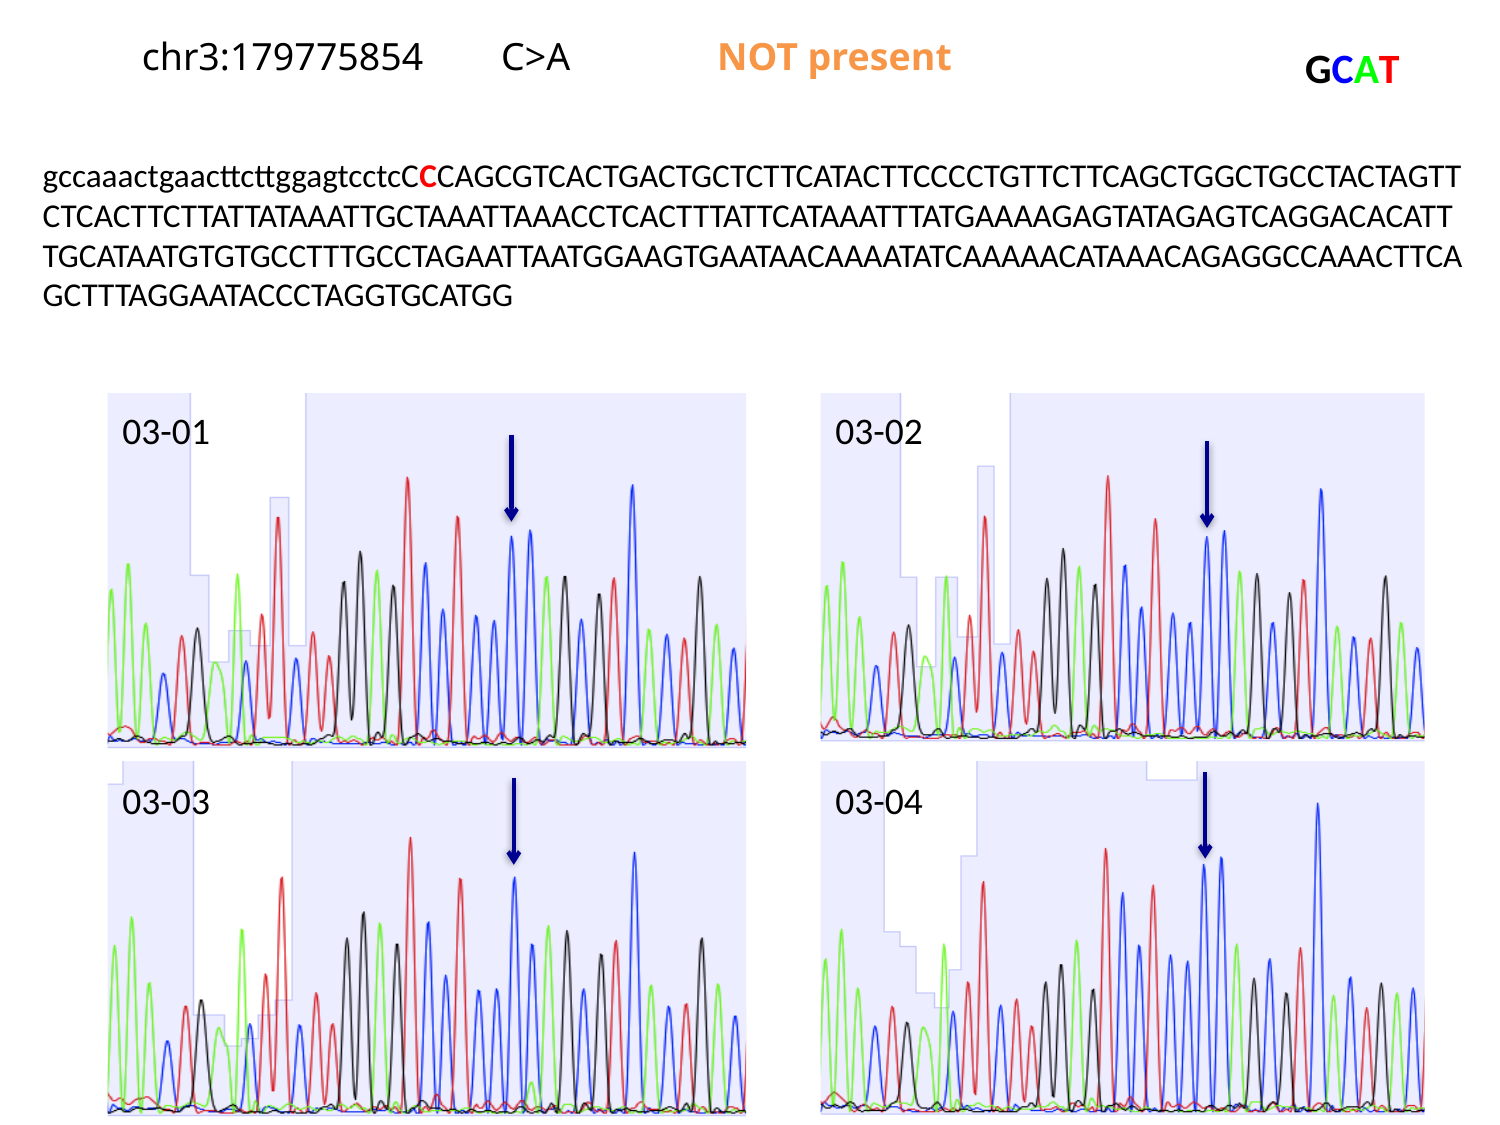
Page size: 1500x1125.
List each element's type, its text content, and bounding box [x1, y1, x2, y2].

text_box gccaaactgaacttcttggagtcctcCCCAGCGTCACTGACTGCTCTTCATACTTCCCCTGTTCTTCAGCTGGCTGCCTACTAGTTCTCACTTCTTATTATAAATTGCTAAATTAAACCTCACTTTATTCATAAATTTATGAAAAGAGTATAGAGTCAGGACACATTTGCATAATGTGTGCCTTTGCCTAGAATTAATGGAAGTGAATAACAAAATATCAAAAACATAAACAGAGGCCAAACTTCAGCTTTAGGAATACCCTAGGTGCATGG [27, 146, 1482, 321]
text_box GCAT [1290, 34, 1484, 145]
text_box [107, 392, 1425, 1121]
text_box chr3:179775854 C>A NOT present [127, 25, 1446, 86]
